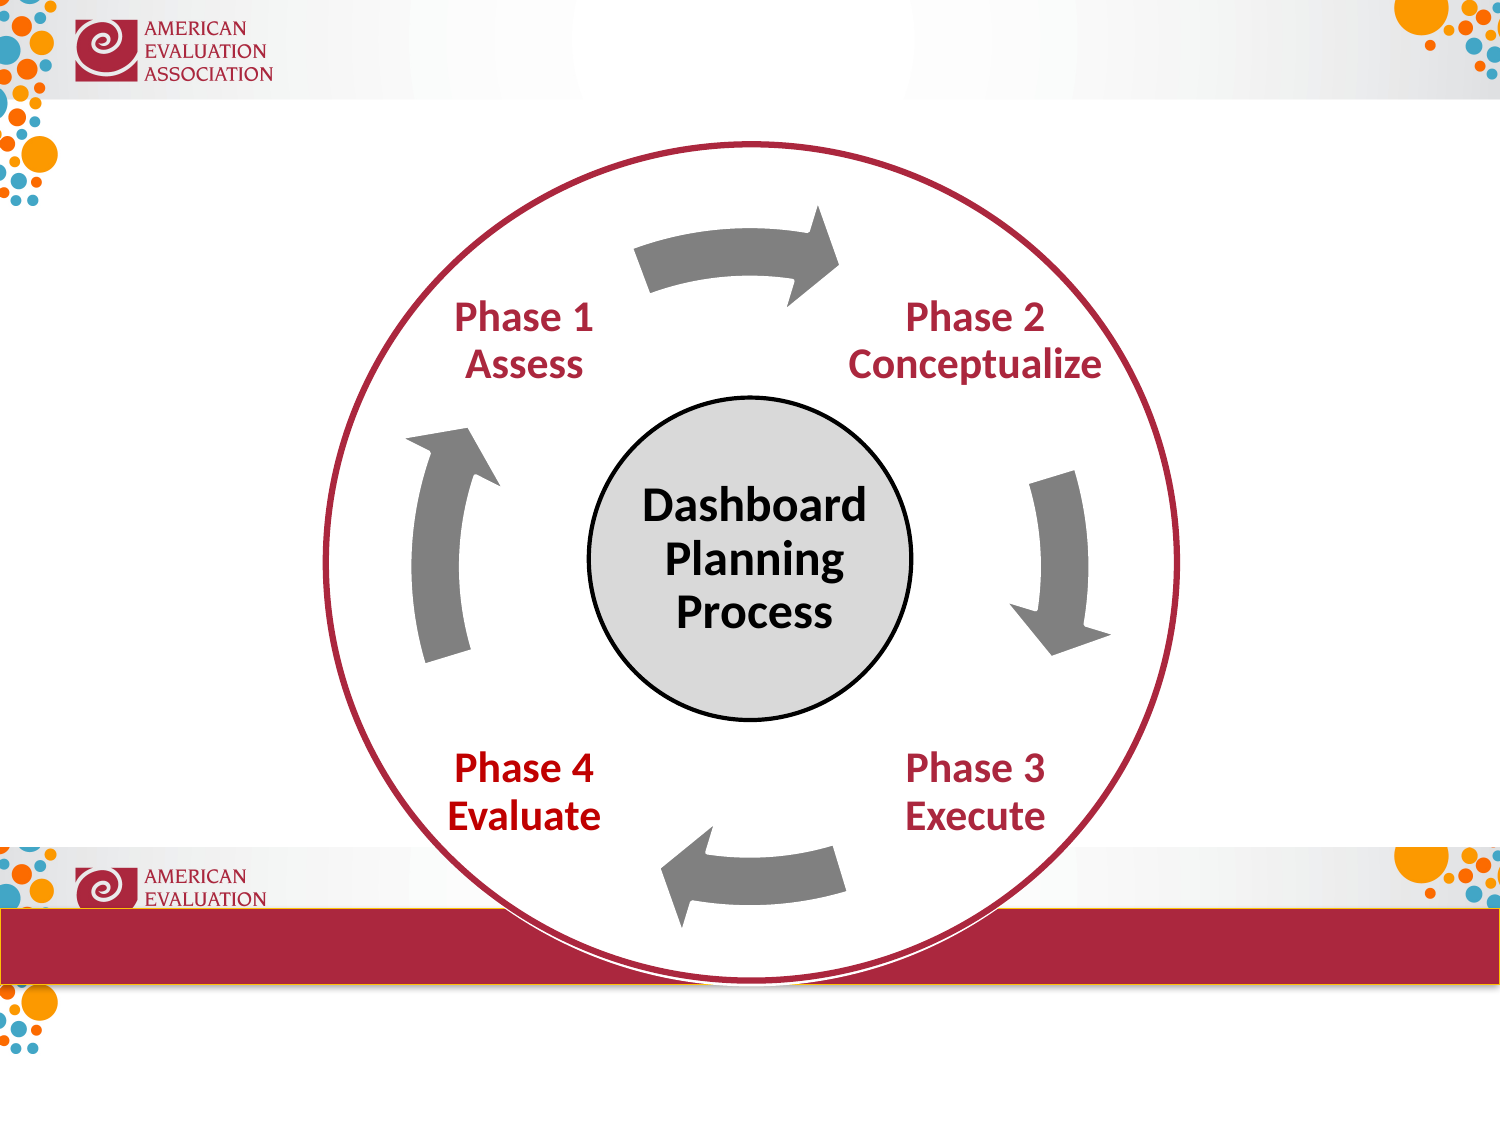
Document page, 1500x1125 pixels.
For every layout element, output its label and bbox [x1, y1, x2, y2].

text_box [266, 144, 1234, 981]
text_box [1237, 908, 1500, 985]
text_box [674, 135, 828, 142]
text_box [0, 908, 263, 985]
picture [0, 0, 1500, 908]
picture [0, 985, 1500, 1125]
